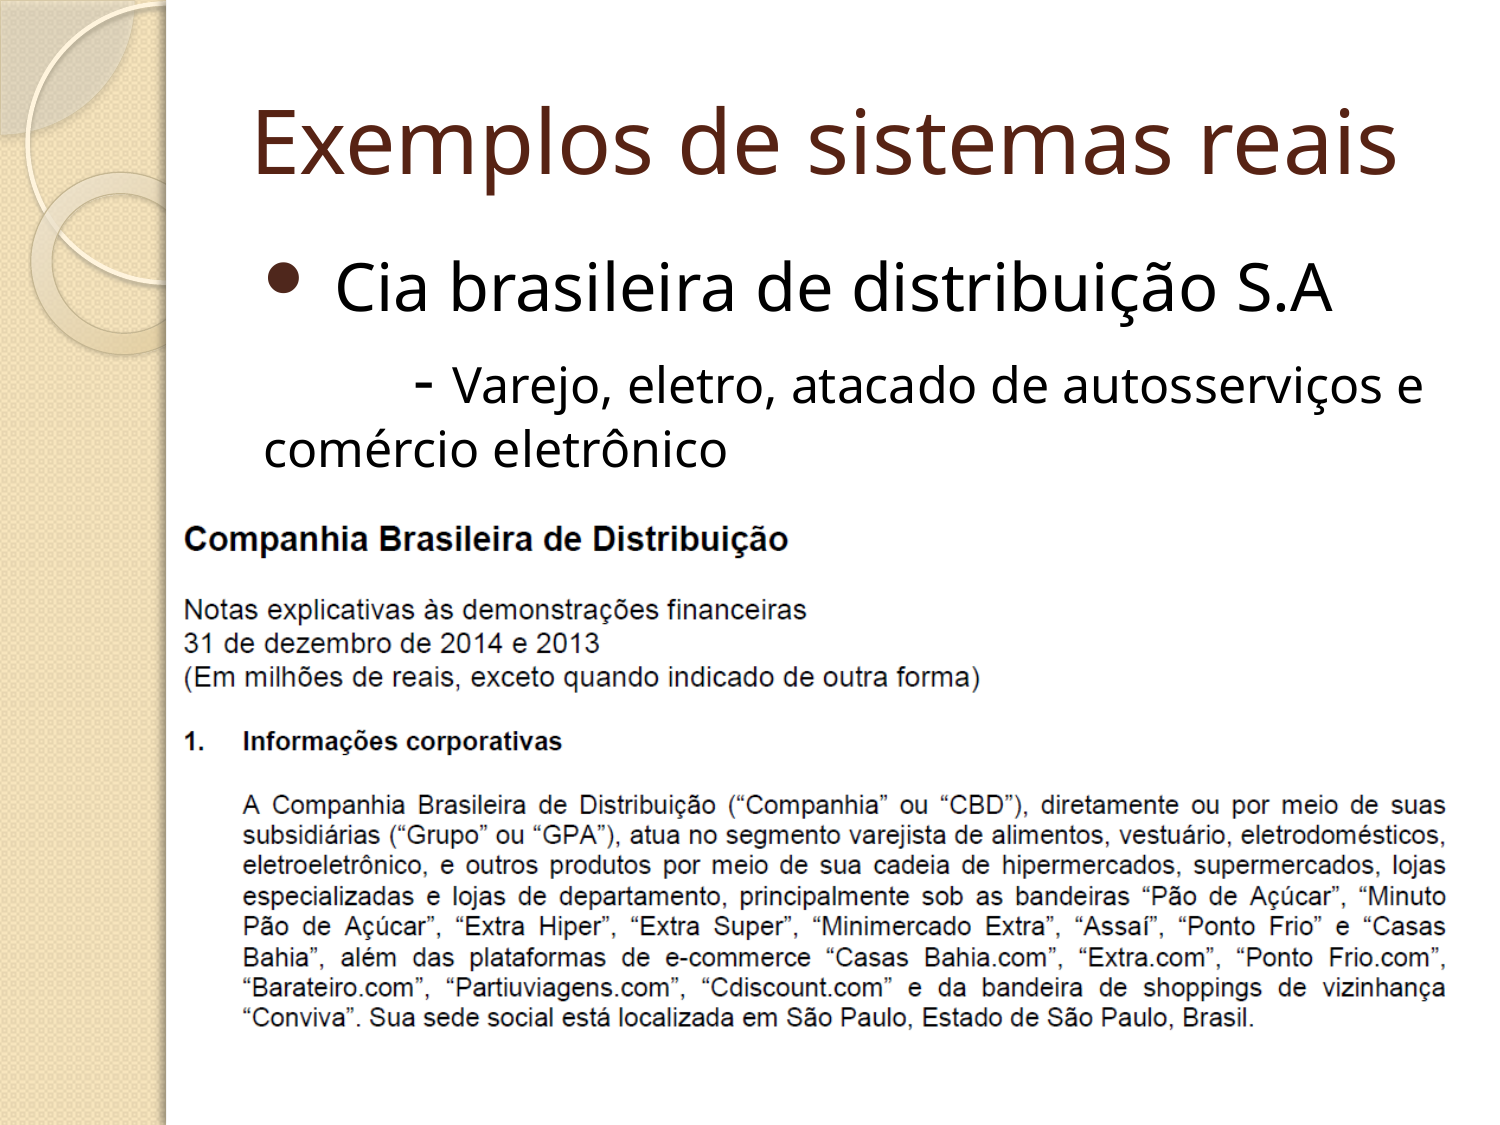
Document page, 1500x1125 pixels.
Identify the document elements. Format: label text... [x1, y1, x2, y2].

picture [170, 503, 1471, 1059]
list Cia brasileira de distribuição S.A - Varejo, eletro, atacado de autosserviços e comércio eletrônico [235, 237, 1466, 500]
title Exemplos de sistemas reais [235, 45, 1466, 233]
